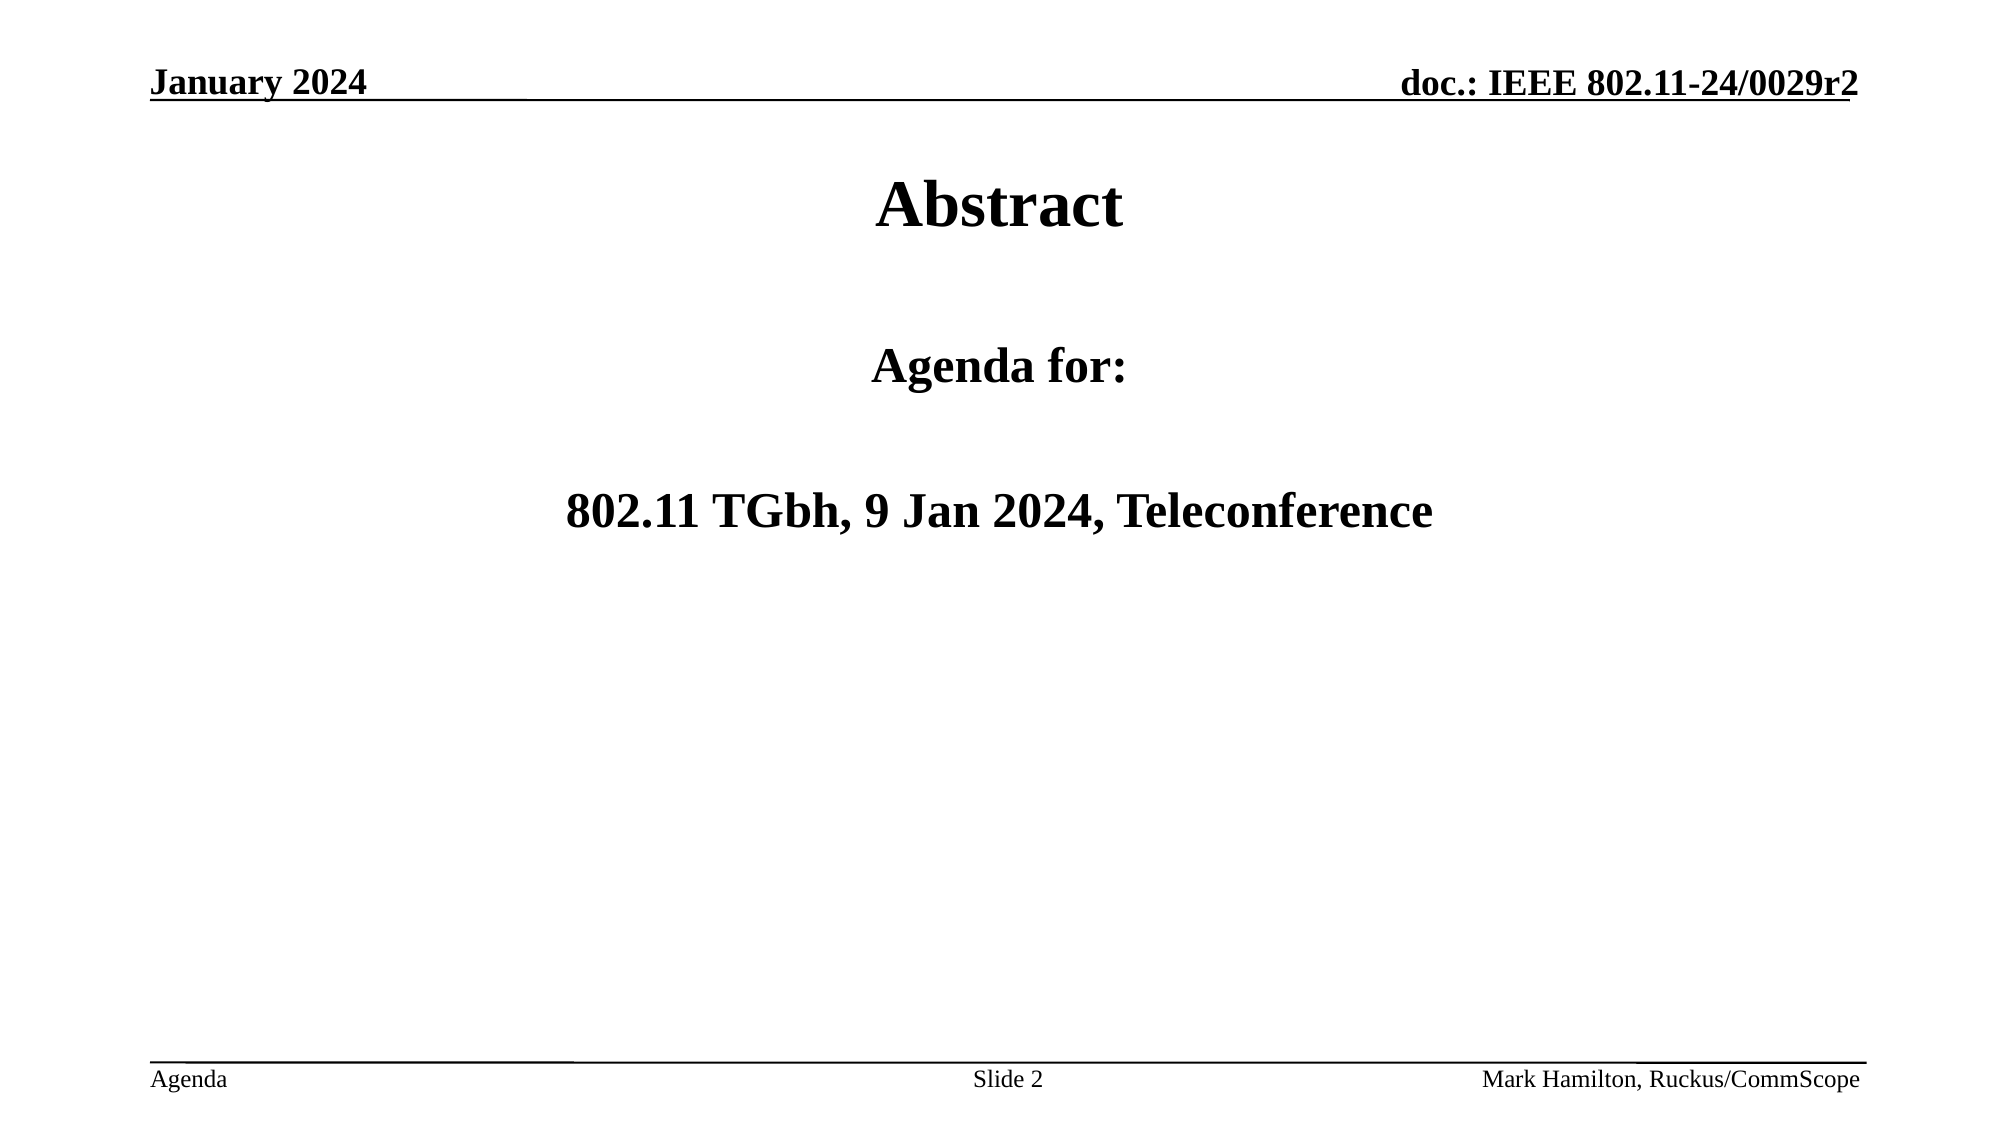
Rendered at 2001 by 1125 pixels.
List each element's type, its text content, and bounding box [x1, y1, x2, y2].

title Abstract [149, 112, 1850, 288]
list Agenda for: 802.11 TGbh, 9 Jan 2024, Teleconference [149, 324, 1850, 1000]
slide_number Slide 2 [950, 1061, 1067, 1123]
